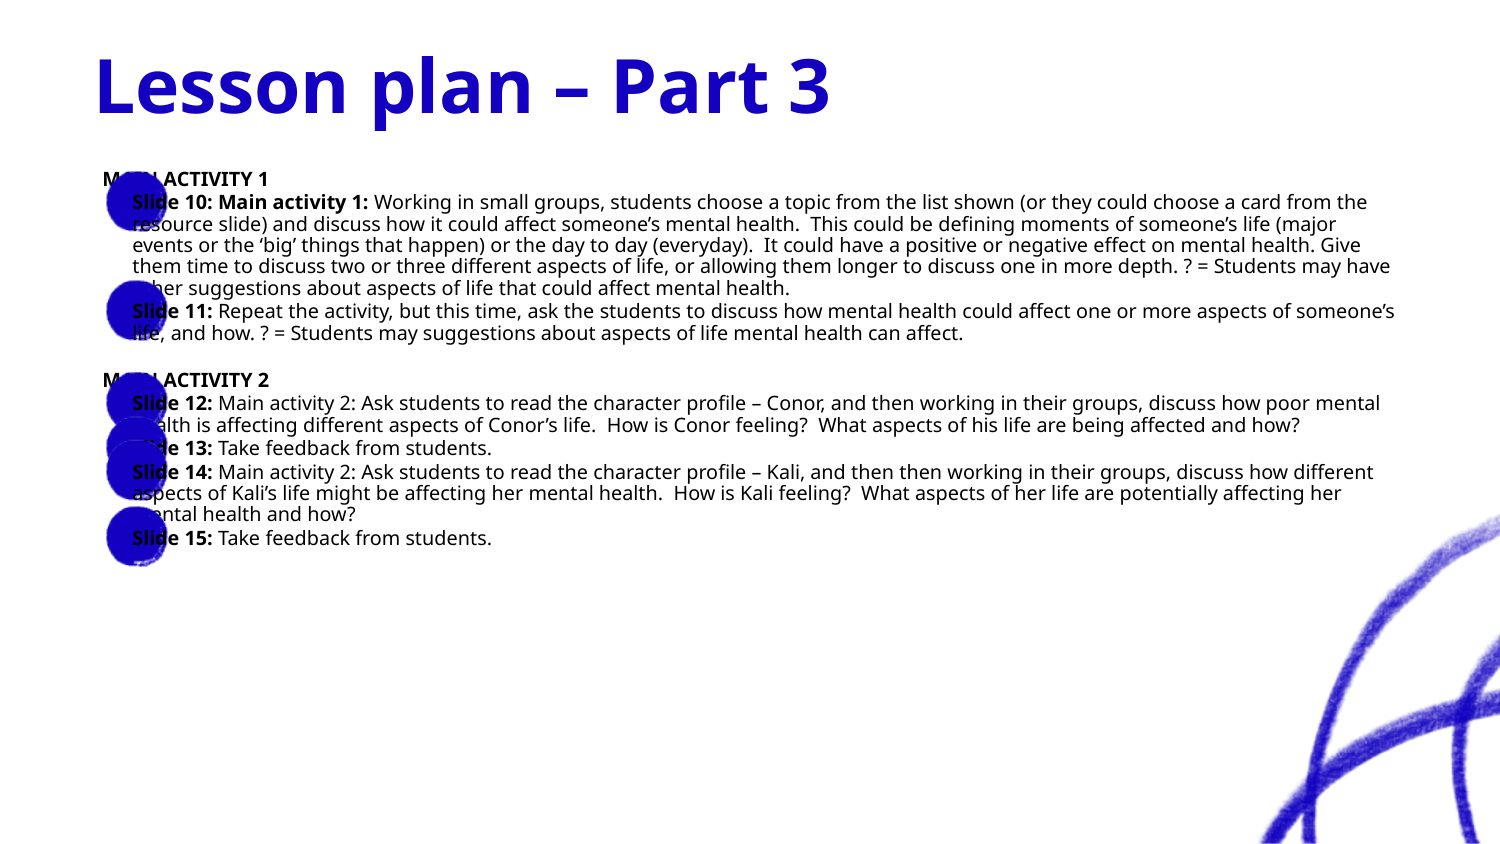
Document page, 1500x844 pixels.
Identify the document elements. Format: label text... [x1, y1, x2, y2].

picture [102, 362, 218, 579]
list MAIN ACTIVITY 1 Slide 10: Main activity 1: Working in small groups, students choose a topic from the list shown (or they could choose a card from the resource slide) and discuss how it could affect someone’s mental health. This could be defining moments of someone’s life (major events or the ‘big’ things that happen) or the day to day (everyday). It could have a positive or negative effect on mental health. Give them time to discuss two or three different aspects of life, or allowing them longer to discuss one in more depth. ? = Students may have other suggestions about aspects of life that could affect mental health. Slide 11: Repeat the activity, but this time, ask the students to discuss how mental health could affect one or more aspects of someone’s life, and how. ? = Students may suggestions about aspects of life mental health can affect. MAIN ACTIVITY 2 Slide 12: Main activity 2: Ask students to read the character profile – Conor, and then working in their groups, discuss how poor mental health is affecting different aspects of Conor’s life. How is Conor feeling? What aspects of his life are being affected and how? Slide 13: Take feedback from students. Slide 14: Main activity 2: Ask students to read the character profile – Kali, and then then working in their groups, discuss how different aspects of Kali’s life might be affecting her mental health. How is Kali feeling? What aspects of her life are potentially affecting her mental health and how? Slide 15: Take feedback from students. [87, 161, 1413, 780]
picture [102, 161, 218, 244]
title Lesson plan – Part 3 [78, 30, 1372, 138]
picture [102, 270, 218, 353]
picture [1237, 465, 1500, 843]
